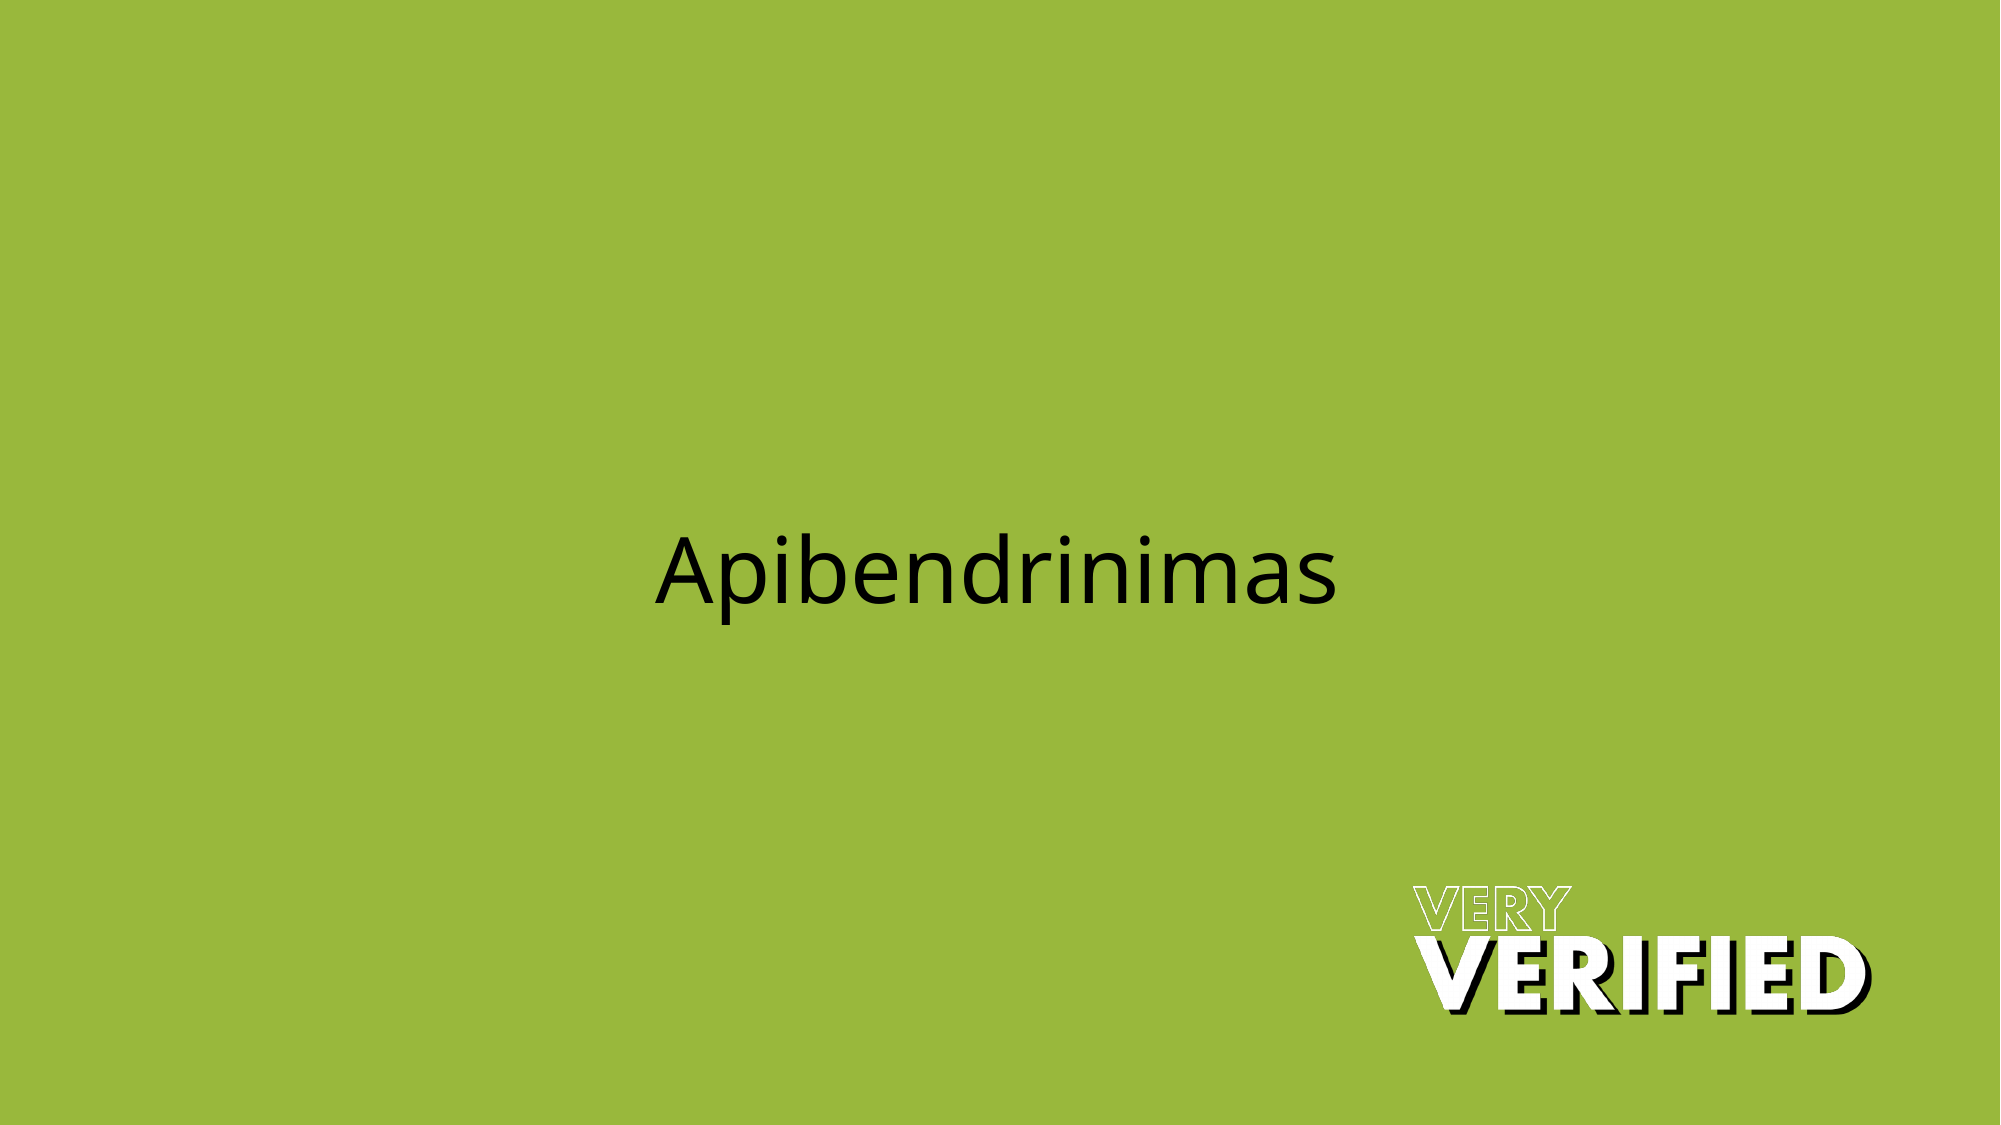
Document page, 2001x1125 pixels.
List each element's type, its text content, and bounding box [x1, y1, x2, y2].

title Apibendrinimas [640, 464, 1458, 683]
picture [1355, 850, 1905, 1050]
